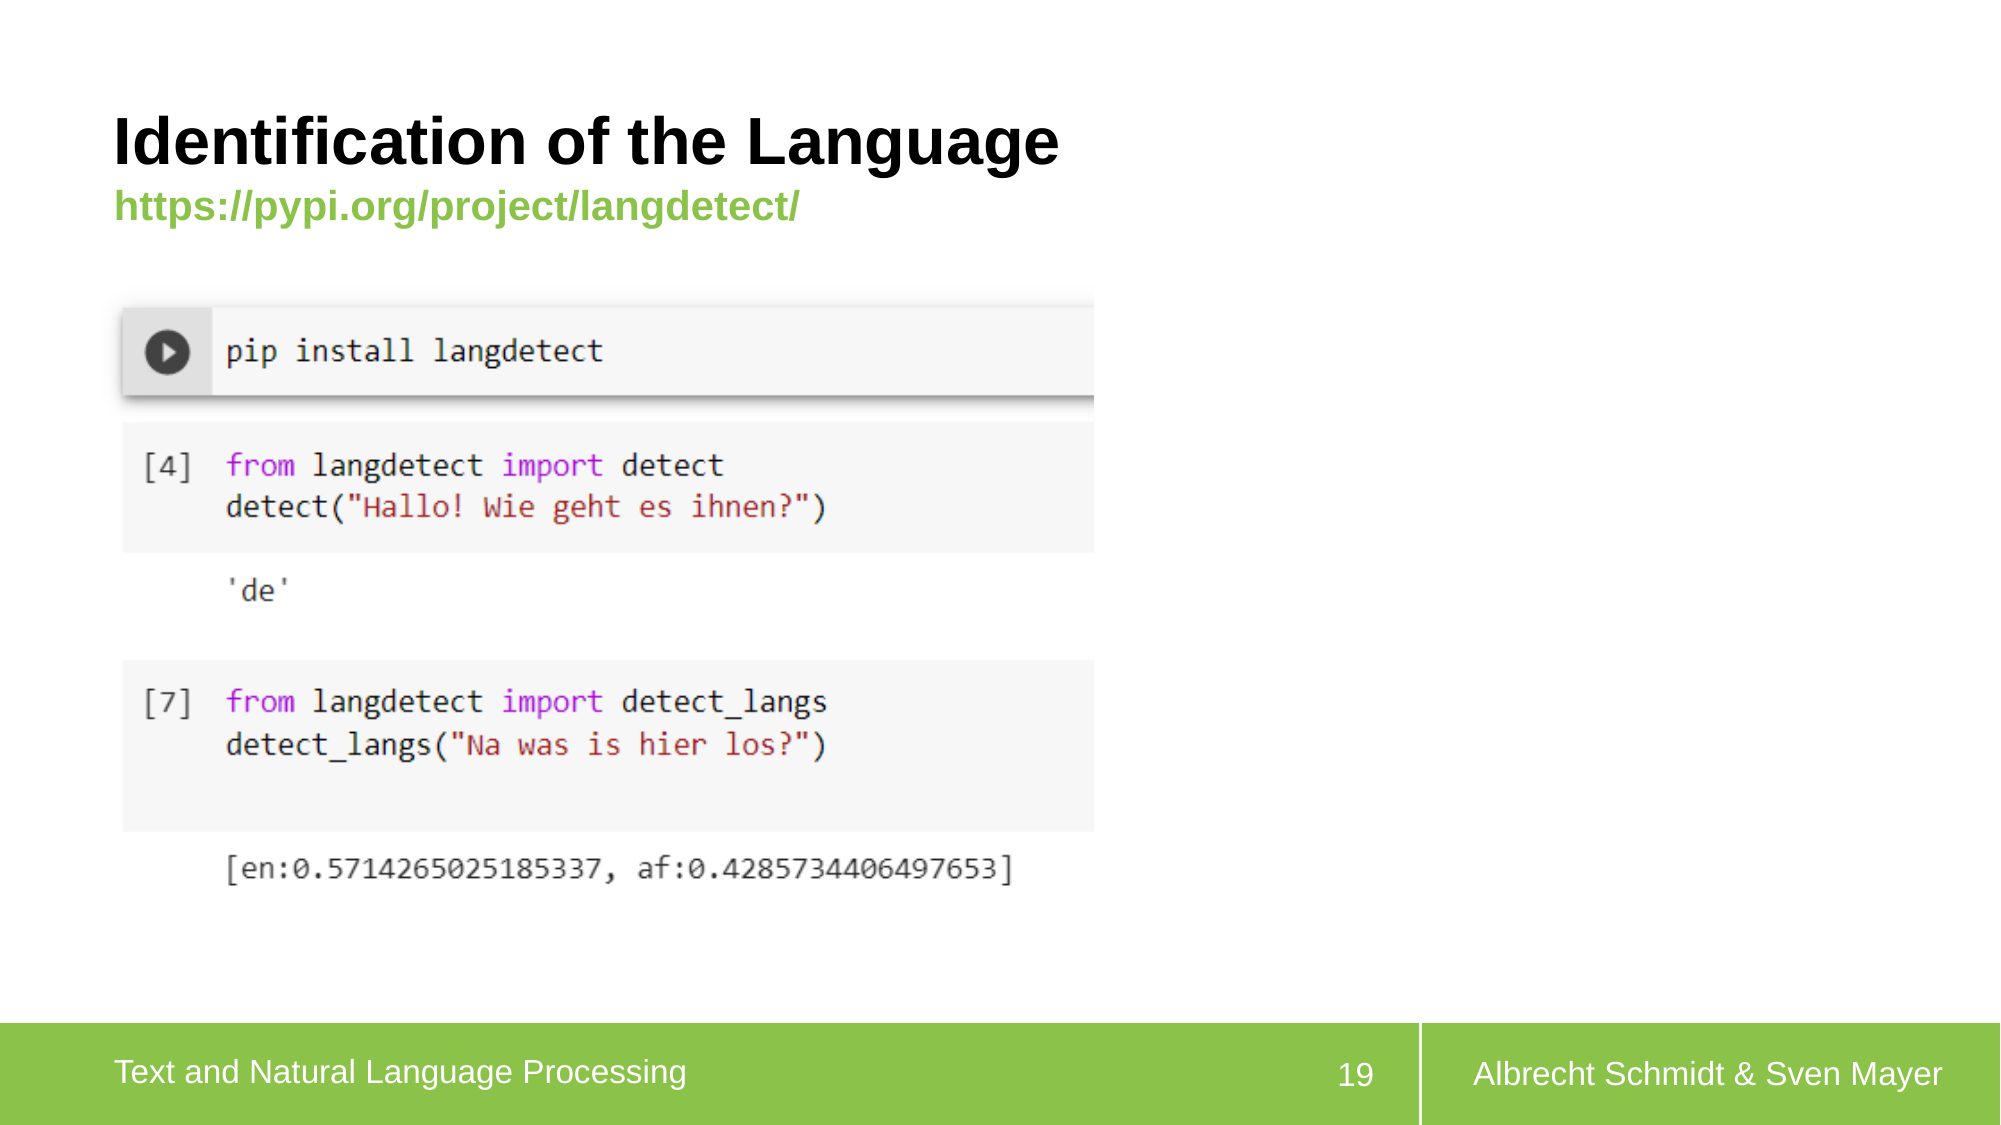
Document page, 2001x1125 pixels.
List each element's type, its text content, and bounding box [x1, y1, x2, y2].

slide_number 19 [1260, 1043, 1390, 1104]
picture [100, 274, 1094, 961]
title Identification of the Language [114, 19, 1420, 178]
list https://pypi.org/project/langdetect/ [114, 178, 1420, 262]
footer Albrecht Schmidt & Sven Mayer [1442, 1042, 1975, 1102]
